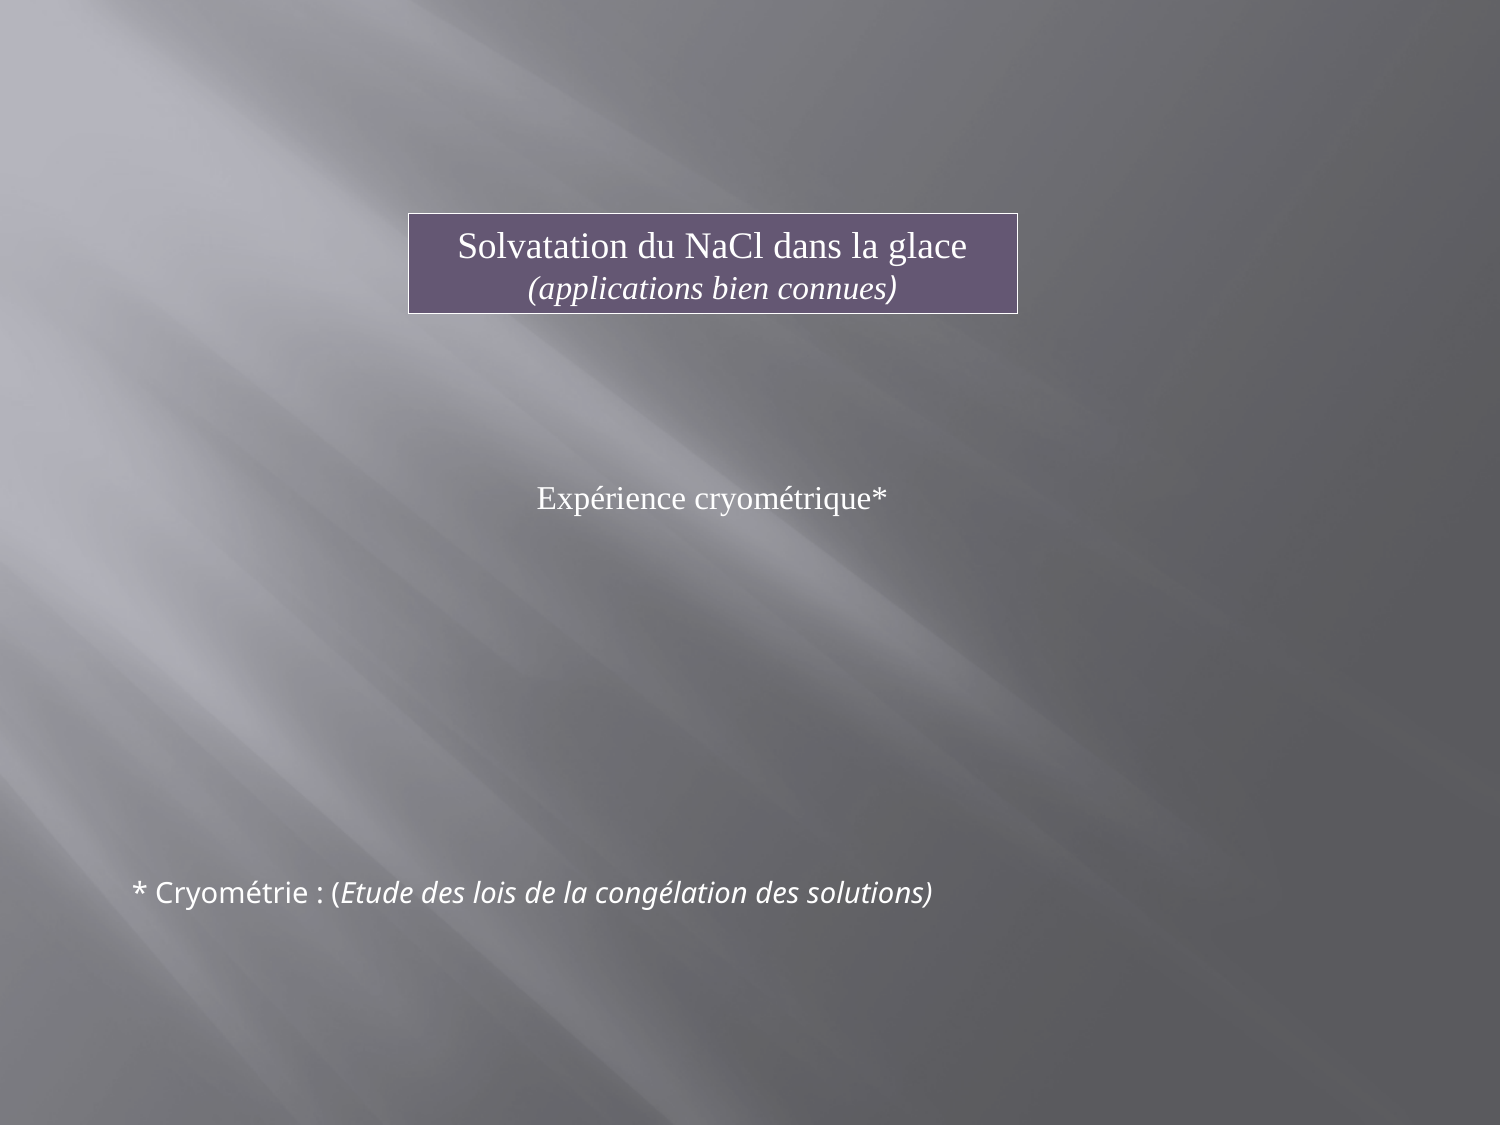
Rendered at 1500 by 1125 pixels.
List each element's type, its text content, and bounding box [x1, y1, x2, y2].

text_box * Cryométrie : (Etude des lois de la congélation des solutions) [117, 867, 1114, 917]
text_box Solvatation du NaCl dans la glace (applications bien connues) [408, 213, 1018, 314]
text_box Expérience cryométrique* [490, 468, 936, 524]
